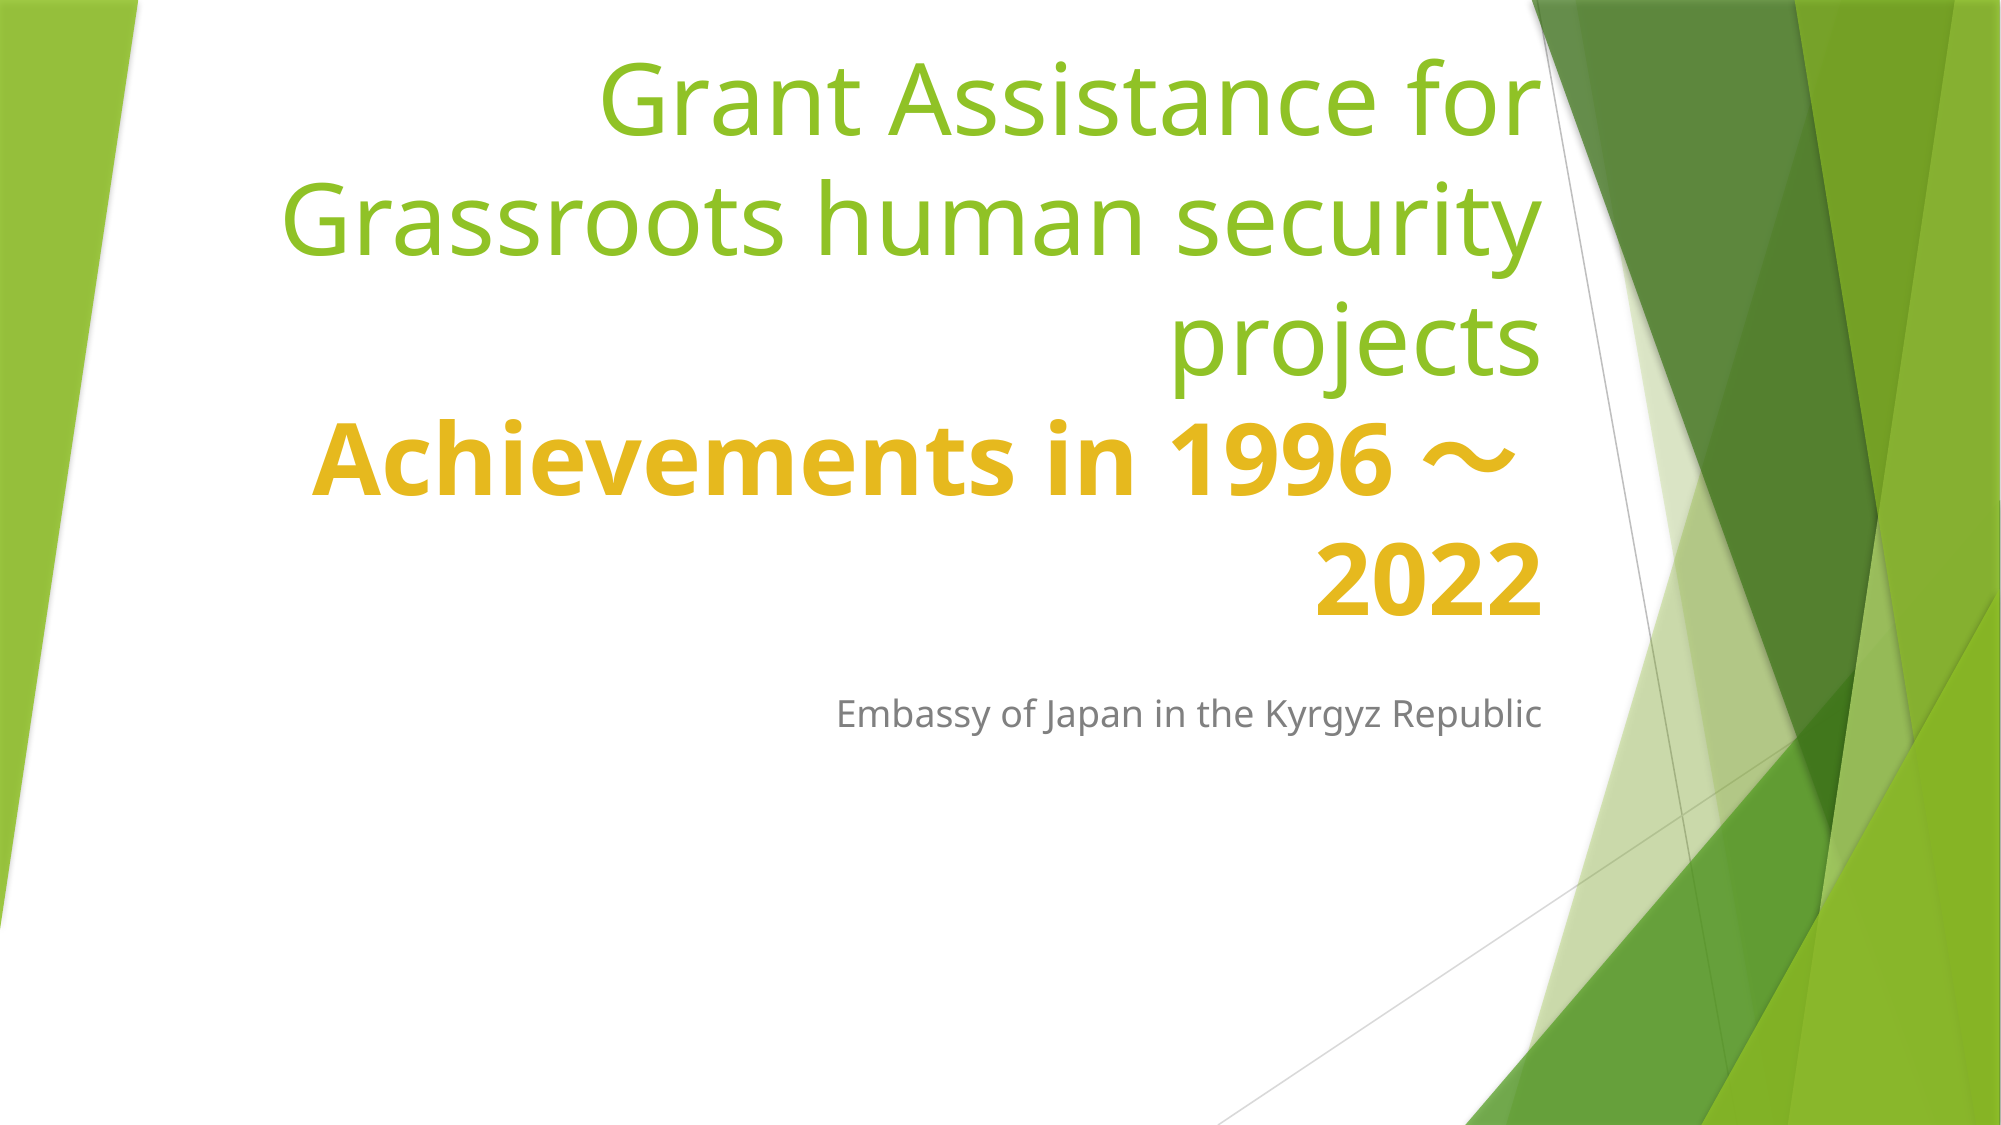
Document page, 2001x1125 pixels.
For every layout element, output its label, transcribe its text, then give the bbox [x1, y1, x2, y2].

title Grant Assistance for Grassroots human security projects Achievements in 1996～2022 [114, 372, 1559, 643]
subtitle Embassy of Japan in the Kyrgyz Republic [284, 682, 1559, 863]
